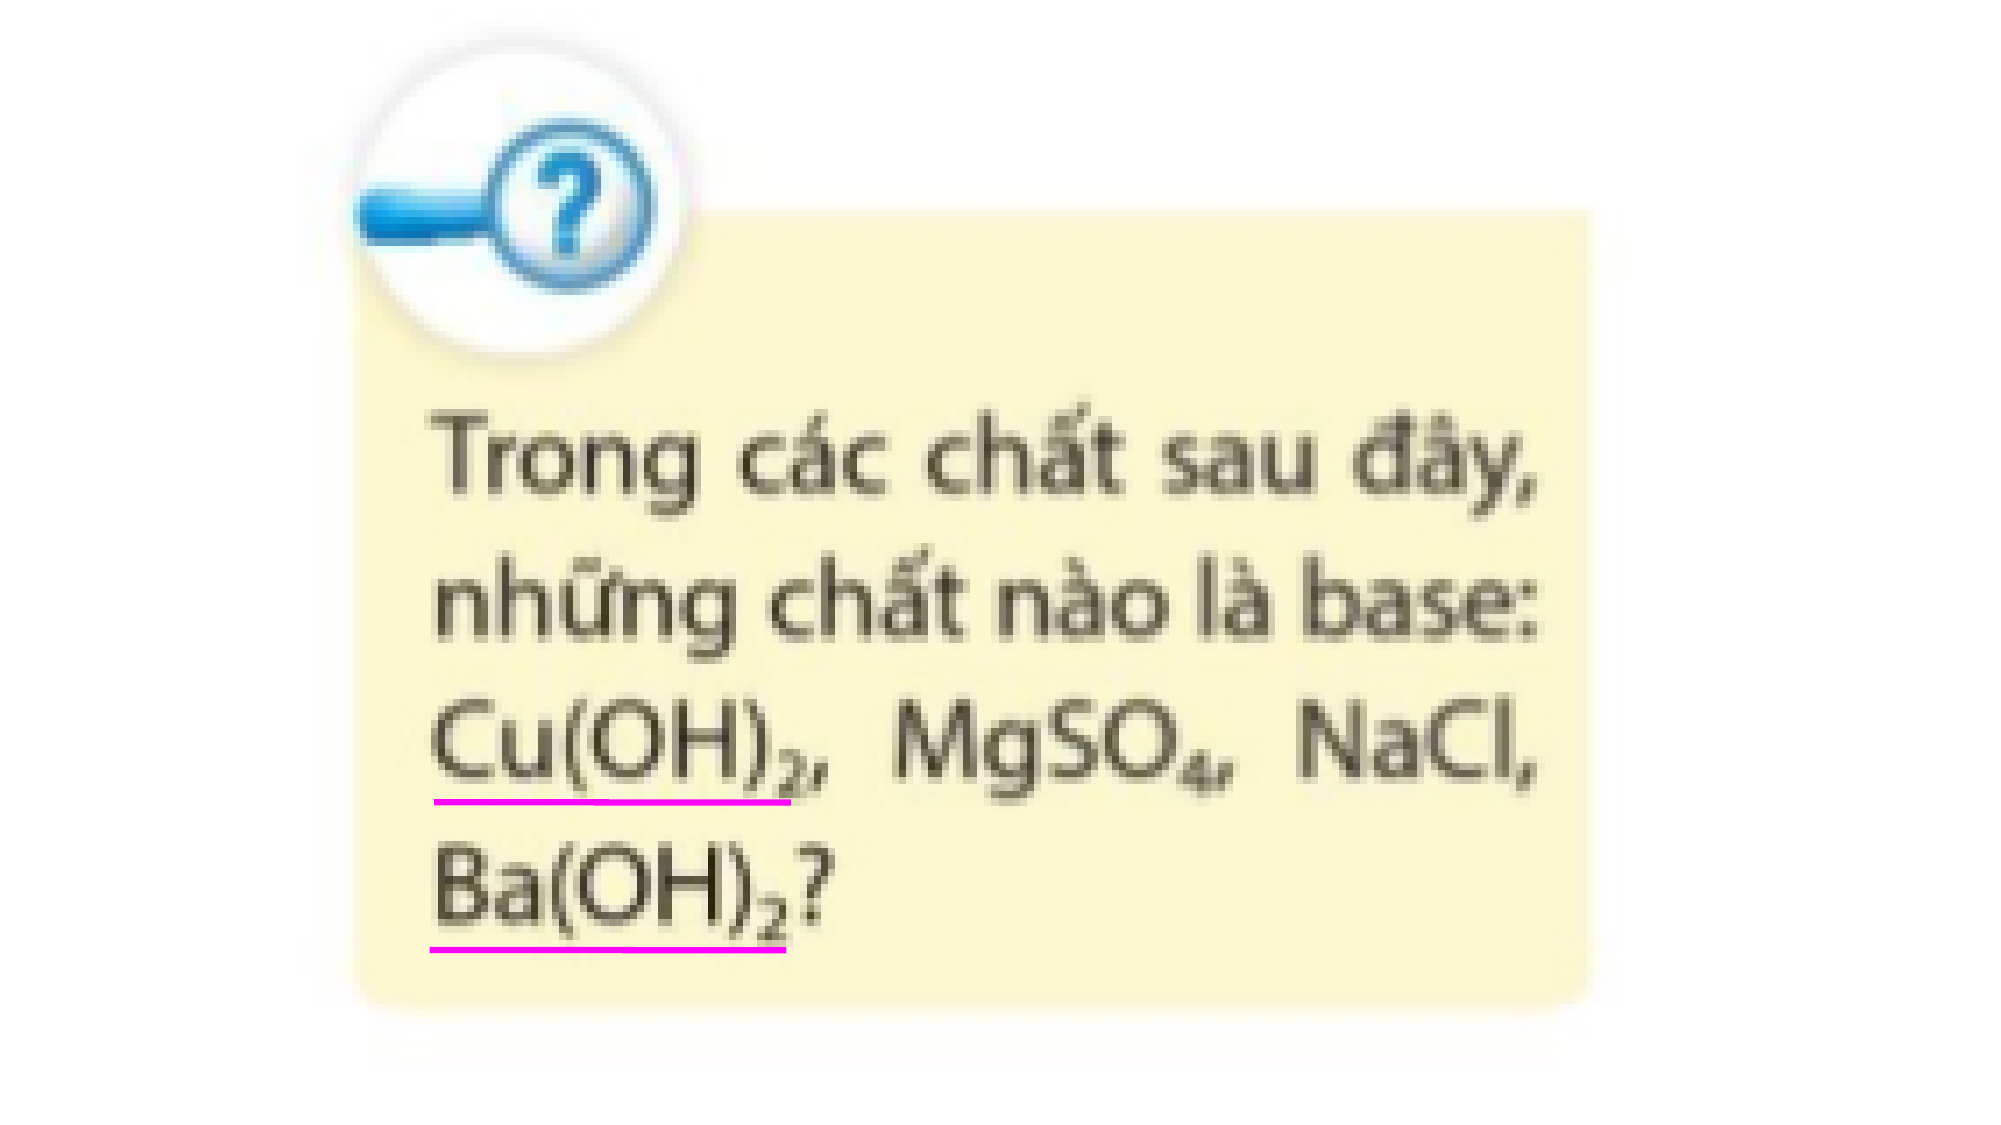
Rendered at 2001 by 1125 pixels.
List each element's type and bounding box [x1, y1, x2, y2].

picture [297, 0, 1701, 1125]
